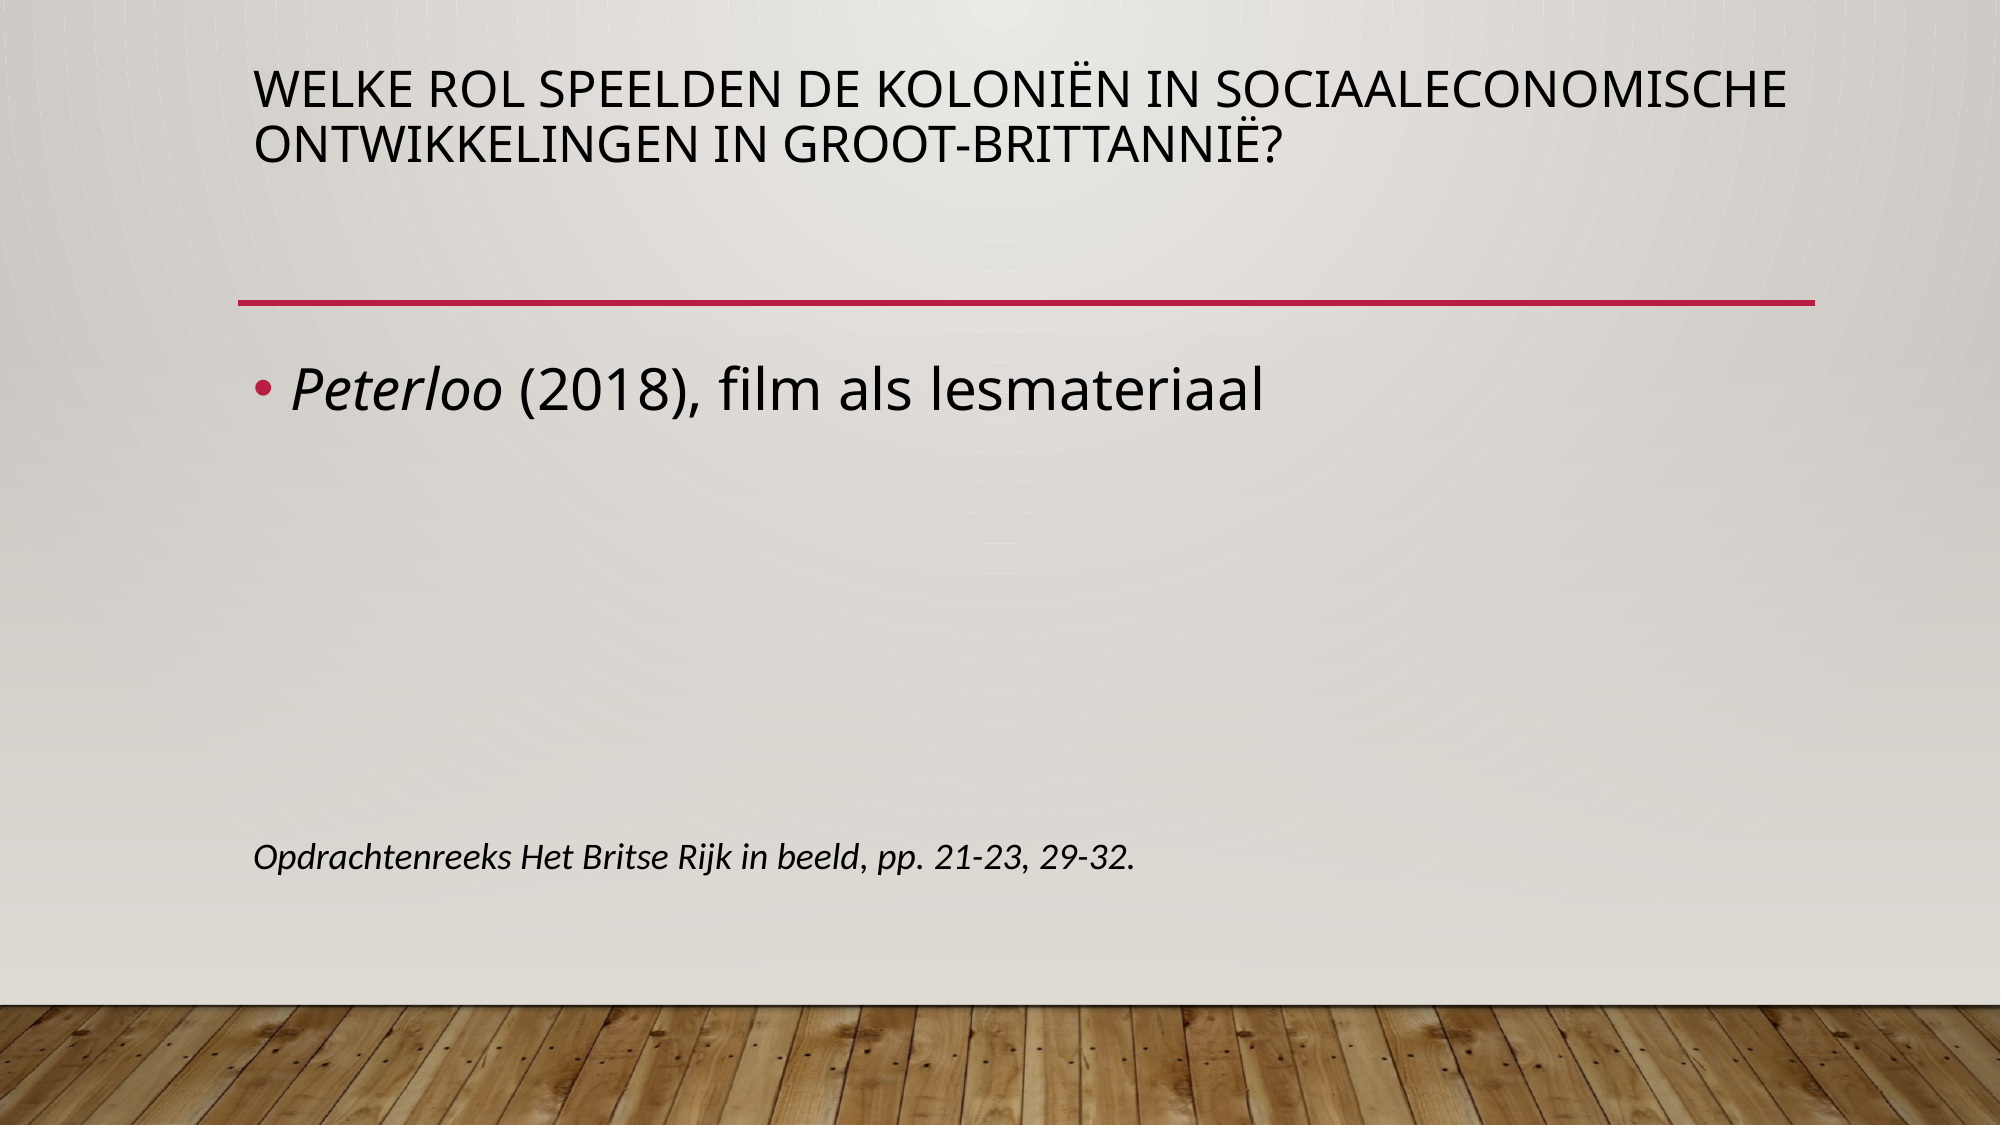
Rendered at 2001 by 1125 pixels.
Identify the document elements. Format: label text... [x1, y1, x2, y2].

title Welke rol speelden de koloniën in sociaaleconomische ontwikkelingen in groot-brittannië? [238, 56, 1814, 229]
picture [0, 1005, 2000, 1125]
list Peterloo (2018), film als lesmateriaal Opdrachtenreeks Het Britse Rijk in beeld, pp. 21-23, 29-32. [238, 330, 1814, 897]
